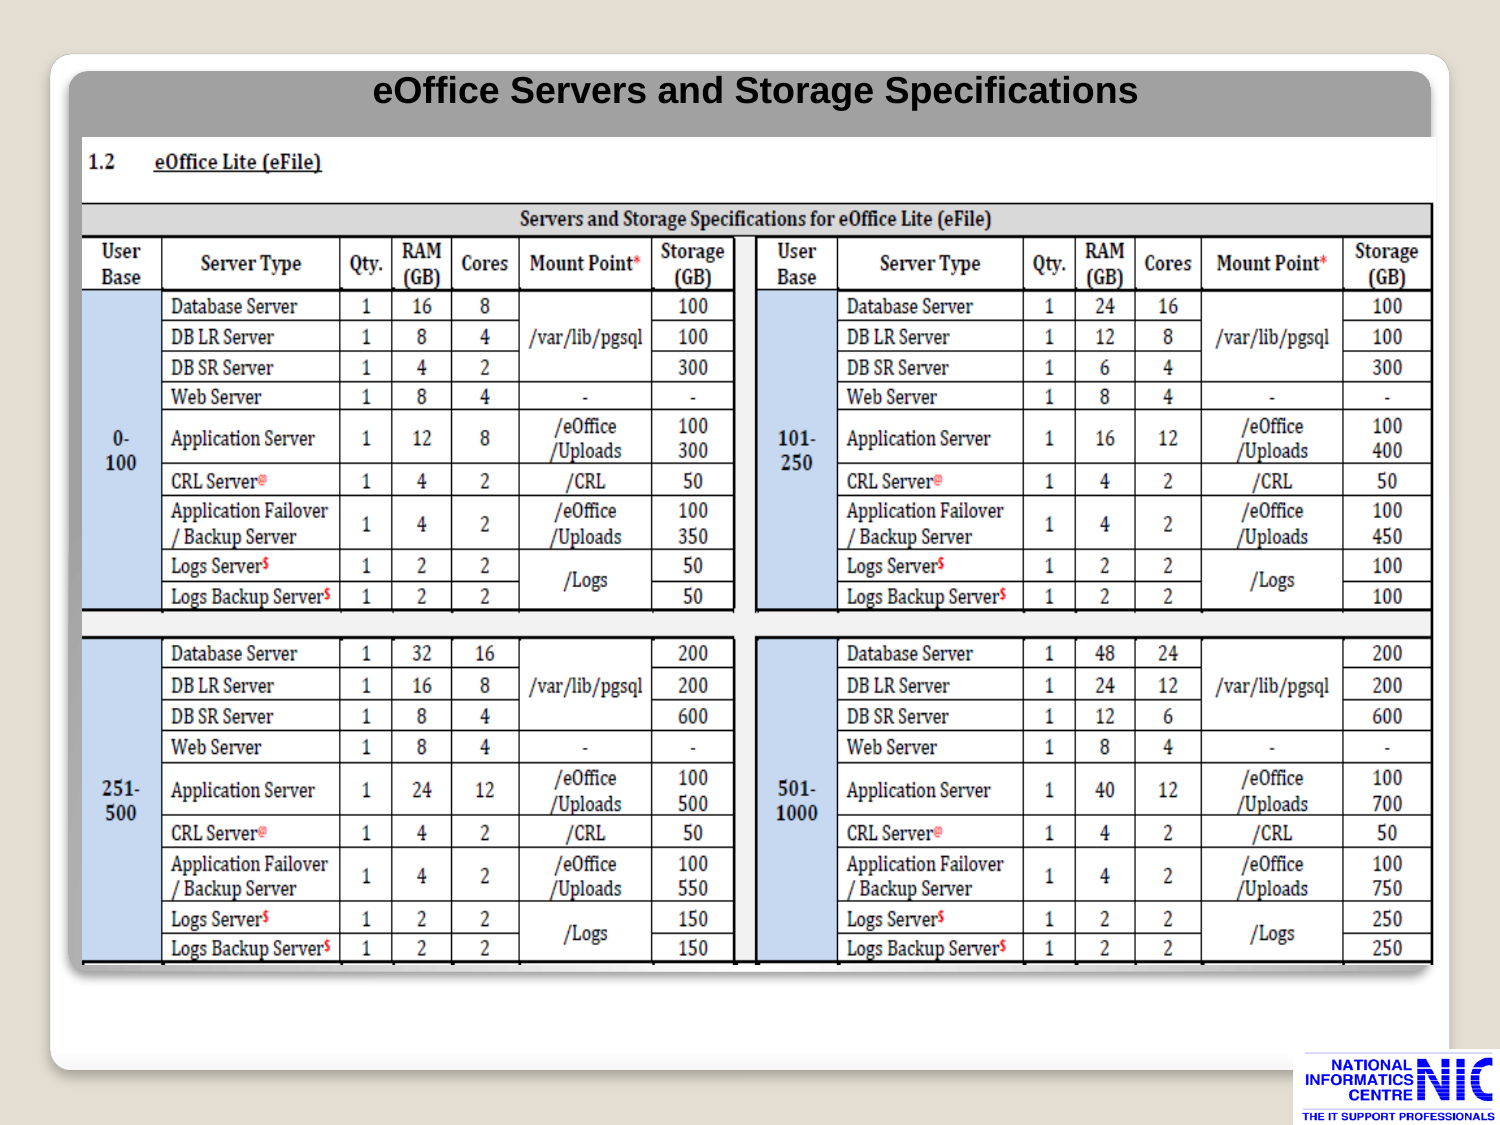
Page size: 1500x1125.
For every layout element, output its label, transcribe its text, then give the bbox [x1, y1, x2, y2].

text_box eOffice Servers and Storage Specifications [46, 58, 1465, 119]
picture [81, 136, 1436, 965]
picture [1293, 1049, 1500, 1125]
